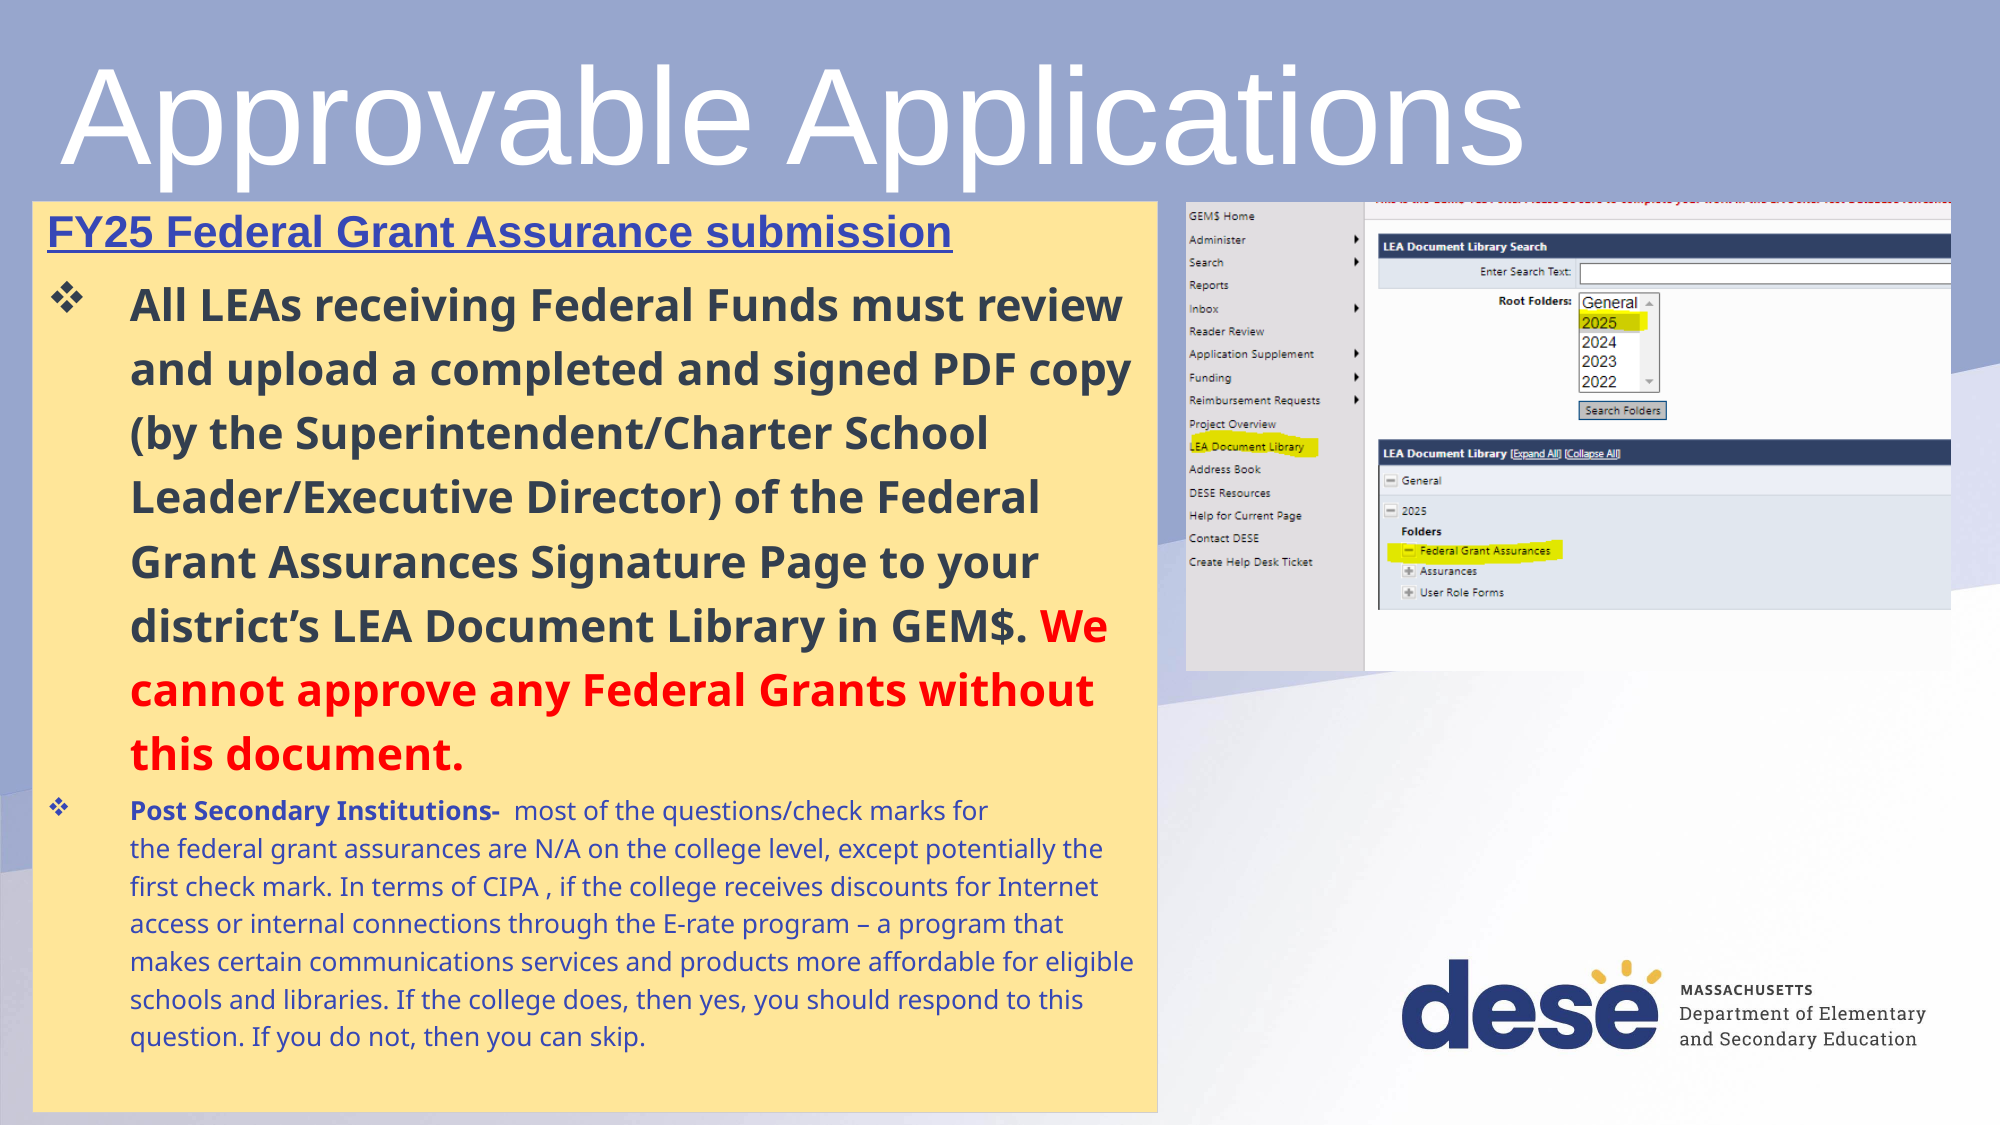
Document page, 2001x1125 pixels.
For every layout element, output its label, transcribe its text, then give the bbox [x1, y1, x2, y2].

subtitle FY25 Federal Grant Assurance submission All LEAs receiving Federal Funds must review and upload a completed and signed PDF copy (by the Superintendent/Charter School Leader/Executive Director) of the Federal Grant Assurances Signature Page to your district’s LEA Document Library in GEM$. We cannot approve any Federal Grants without this document. Post Secondary Institutions- most of the questions/check marks for the federal grant assurances are N/A on the college level, except potentially the first check mark. In terms of CIPA , if the college receives discounts for Internet access or internal connections through the E-rate program – a program that makes certain communications services and products more affordable for eligible schools and libraries. If the college does, then yes, you should respond to this question. If you do not, then you can skip. [32, 201, 1158, 1113]
picture [0, 0, 2000, 1125]
text_box Approvable Applications [45, 32, 1603, 202]
